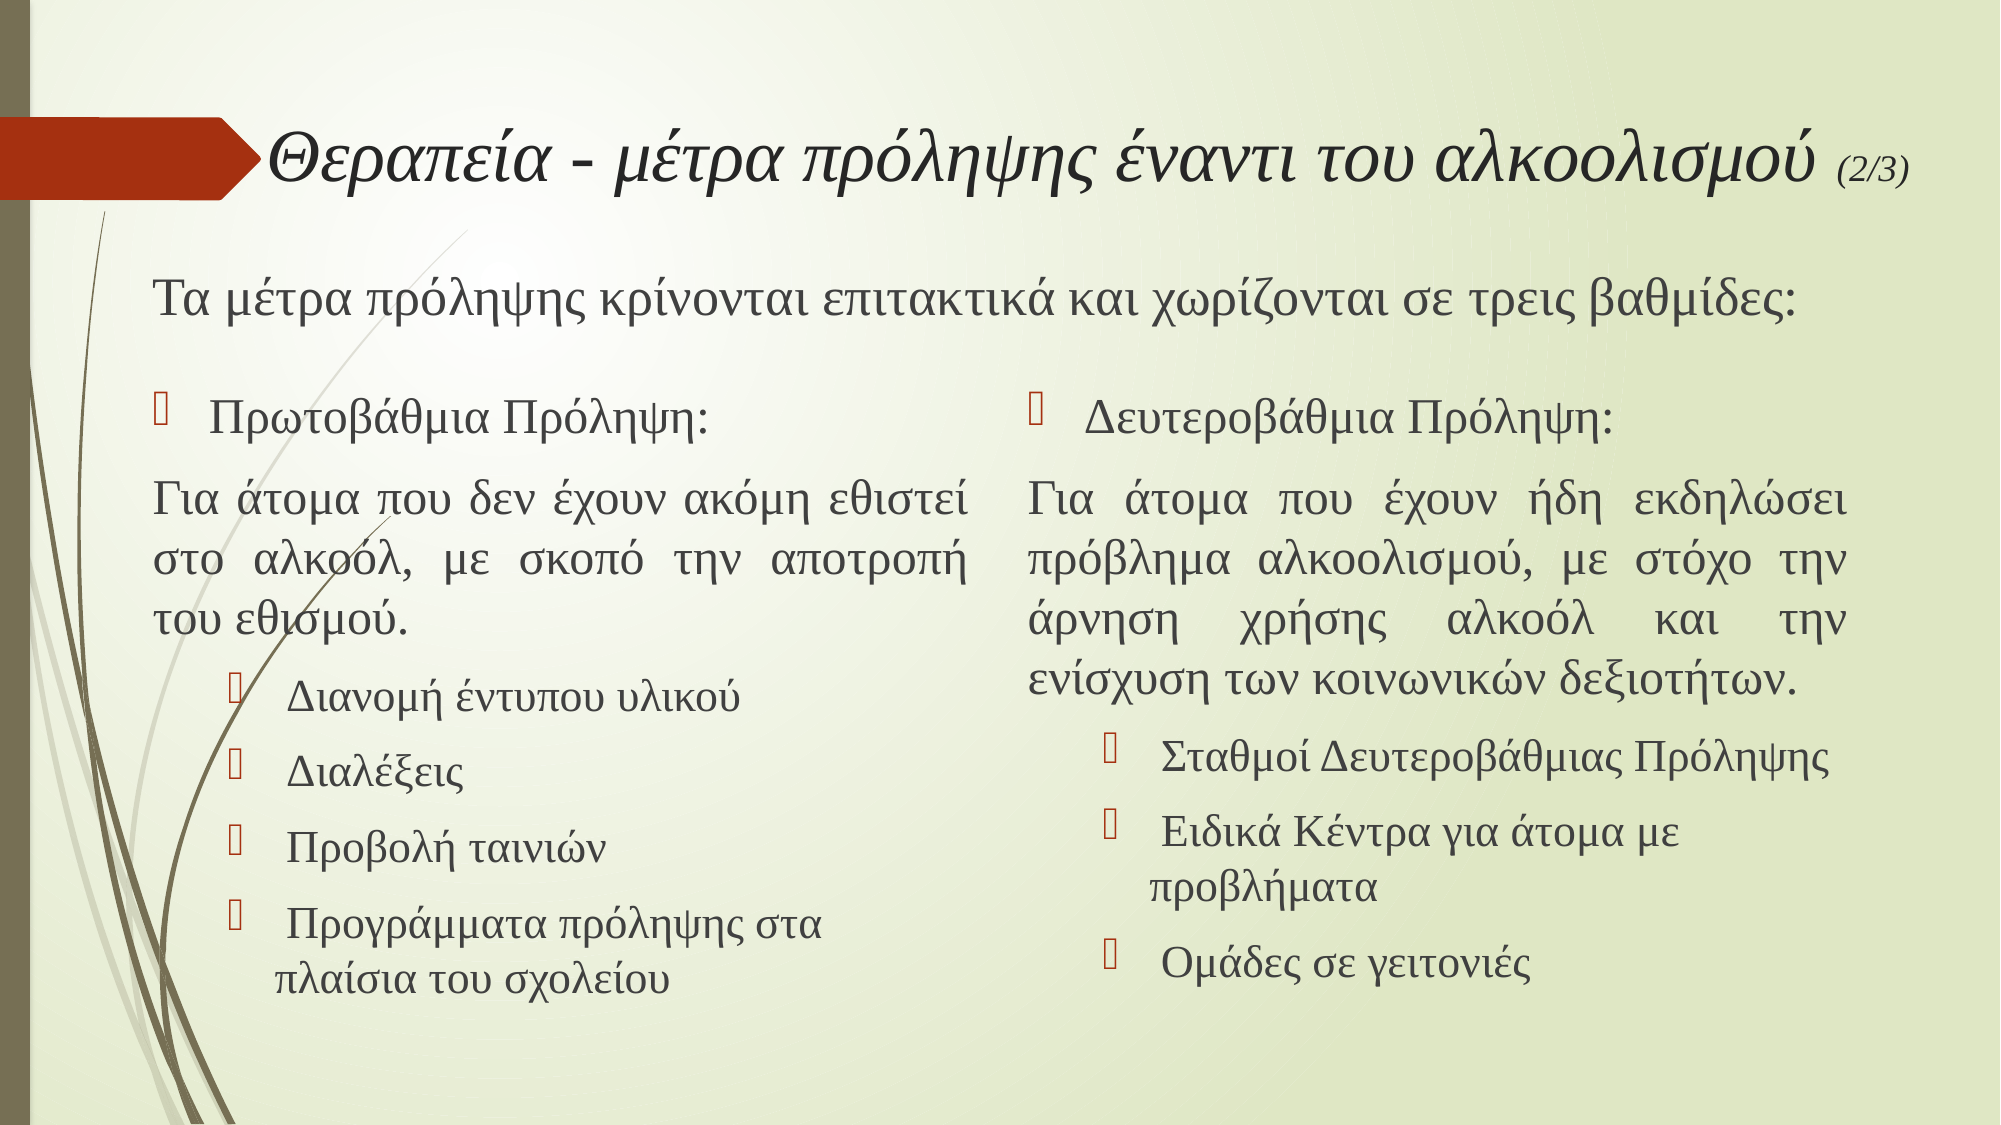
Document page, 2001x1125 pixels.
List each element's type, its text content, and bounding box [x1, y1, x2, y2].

list Πρωτοβάθμια Πρόληψη: Για άτομα που δεν έχουν ακόμη εθιστεί στο αλκοόλ, με σκοπό την αποτροπή του εθισμού. Διανομή έντυπου υλικού Διαλέξεις Προβολή ταινιών Προγράμματα πρόληψης στα πλαίσια του σχολείου [137, 376, 984, 1048]
list Τα μέτρα πρόληψης κρίνονται επιτακτικά και χωρίζονται σε τρεις βαθμίδες: [137, 251, 1863, 334]
list Δευτεροβάθμια Πρόληψη: Για άτομα που έχουν ήδη εκδηλώσει πρόβλημα αλκοολισμού, με στόχο την άρνηση χρήσης αλκοόλ και την ενίσχυση των κοινωνικών δεξιοτήτων. Σταθμοί Δευτεροβάθμιας Πρόληψης Ειδικά Κέντρα για άτομα με προβλήματα Ομάδες σε γειτονιές [1012, 376, 1863, 1048]
title Θεραπεία - μέτρα πρόληψης έναντι του αλκοολισμού (2/3) [216, 98, 1959, 234]
